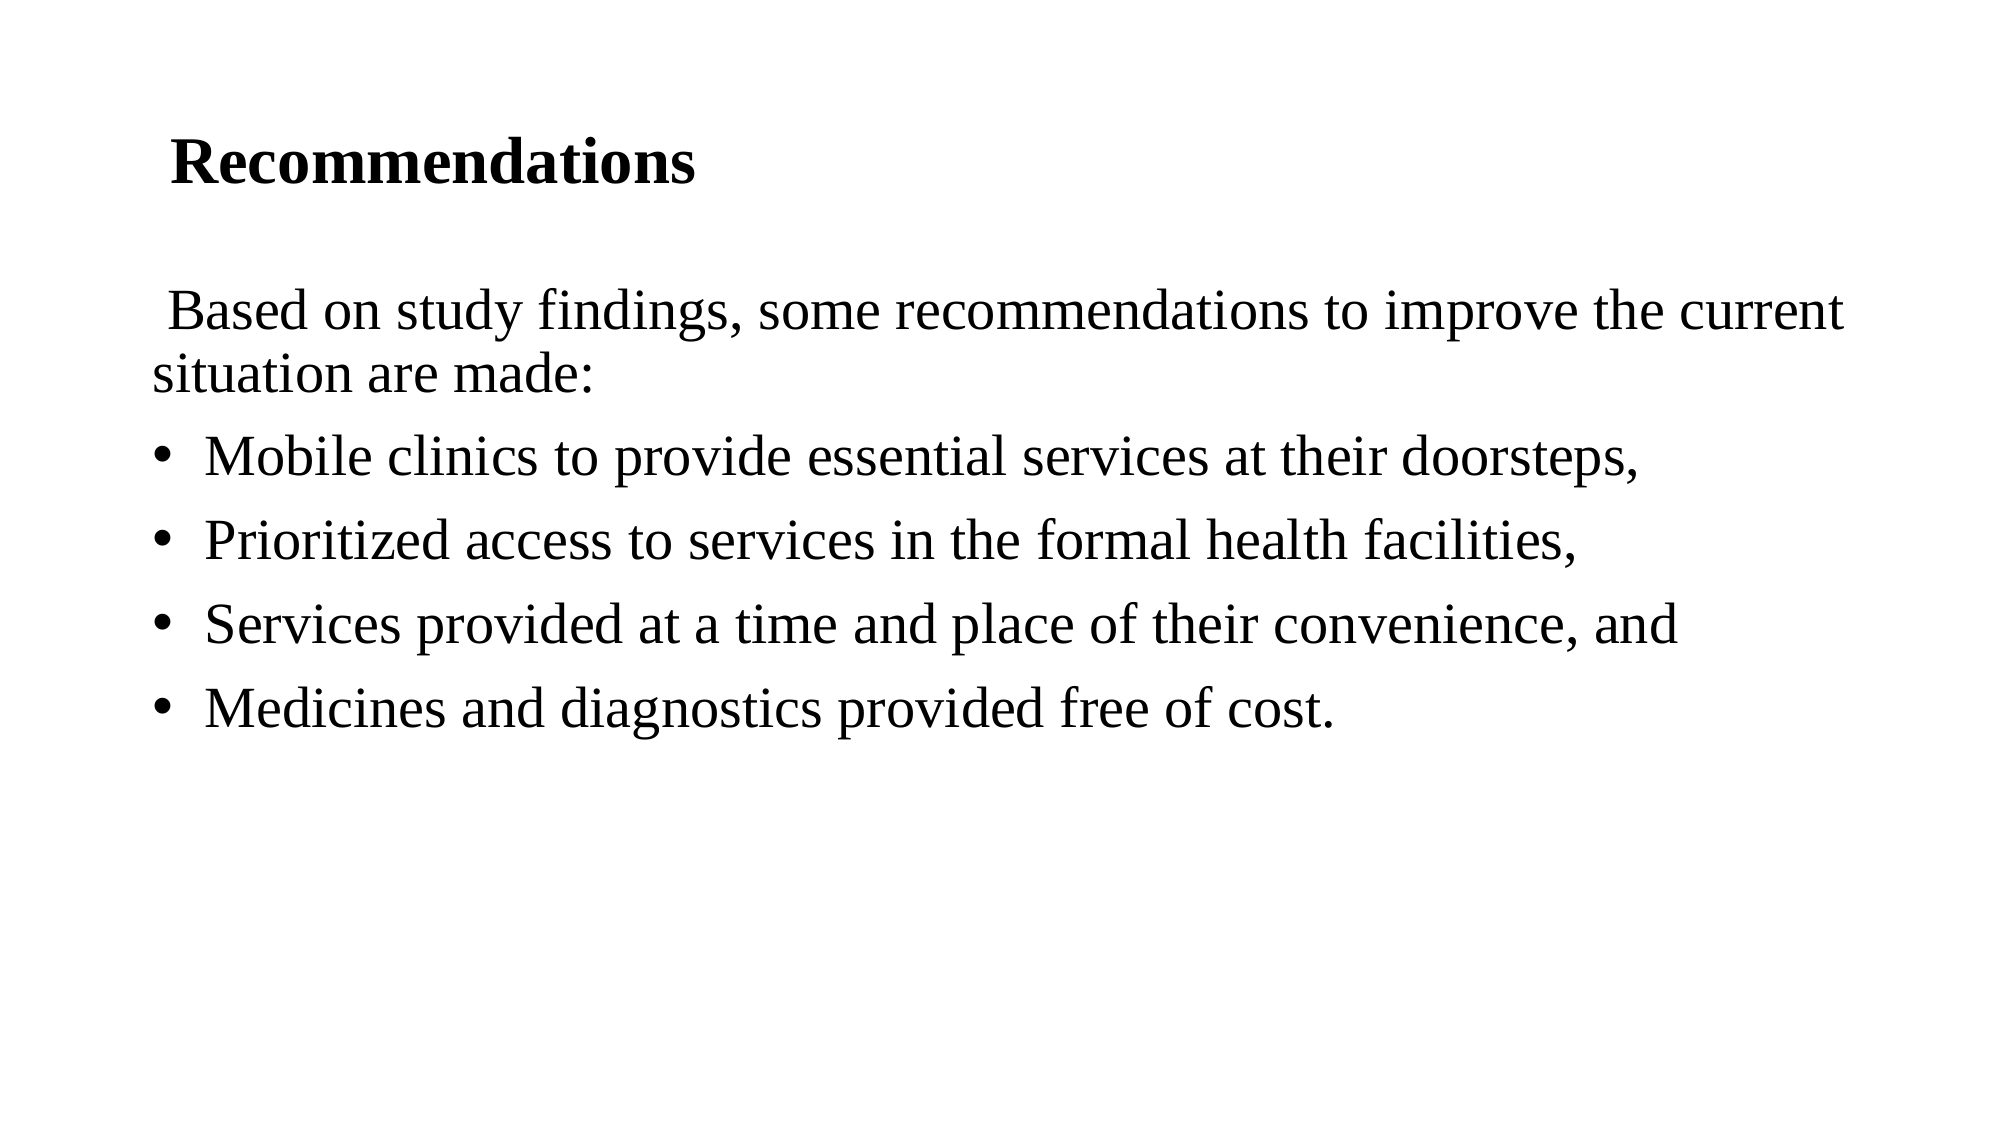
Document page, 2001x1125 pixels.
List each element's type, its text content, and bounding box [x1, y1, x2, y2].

title Recommendations [155, 118, 1863, 271]
list Based on study findings, some recommendations to improve the current situation are made: Mobile clinics to provide essential services at their doorsteps, Prioritized access to services in the formal health facilities, Services provided at a time and place of their convenience, and Medicines and diagnostics provided free of cost. [137, 271, 1863, 986]
